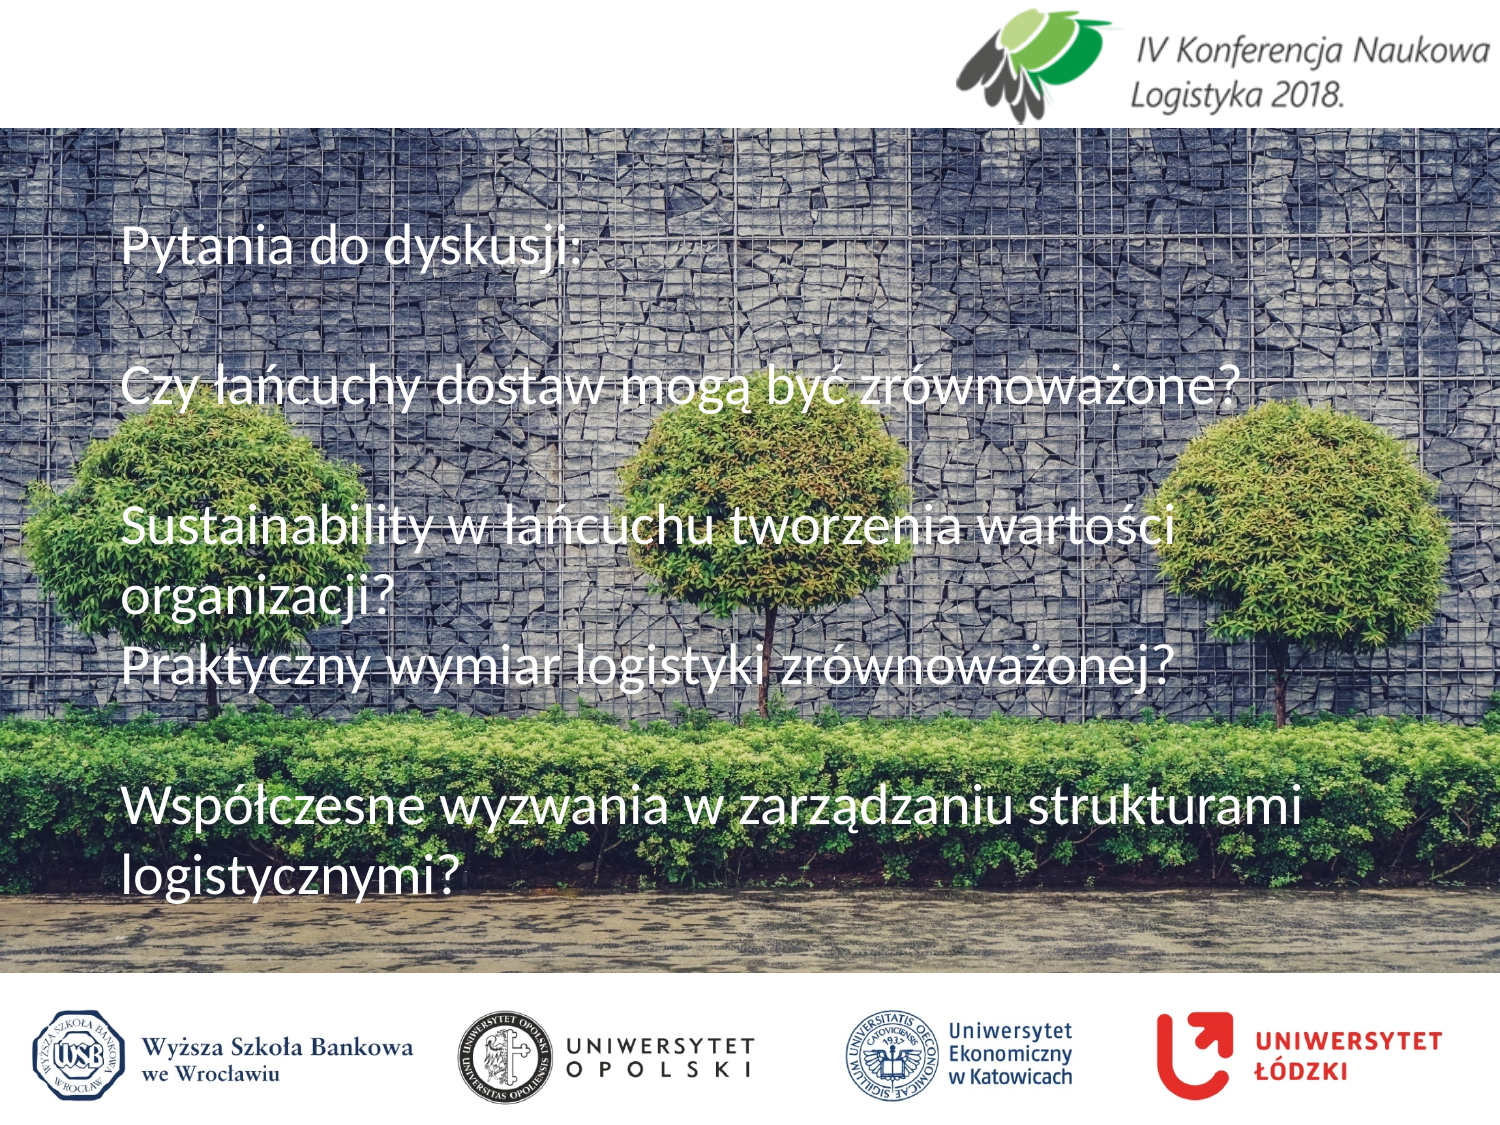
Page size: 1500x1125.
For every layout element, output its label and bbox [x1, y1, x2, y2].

picture [952, 0, 1500, 126]
picture [0, 984, 1500, 1125]
list [0, 128, 1500, 973]
